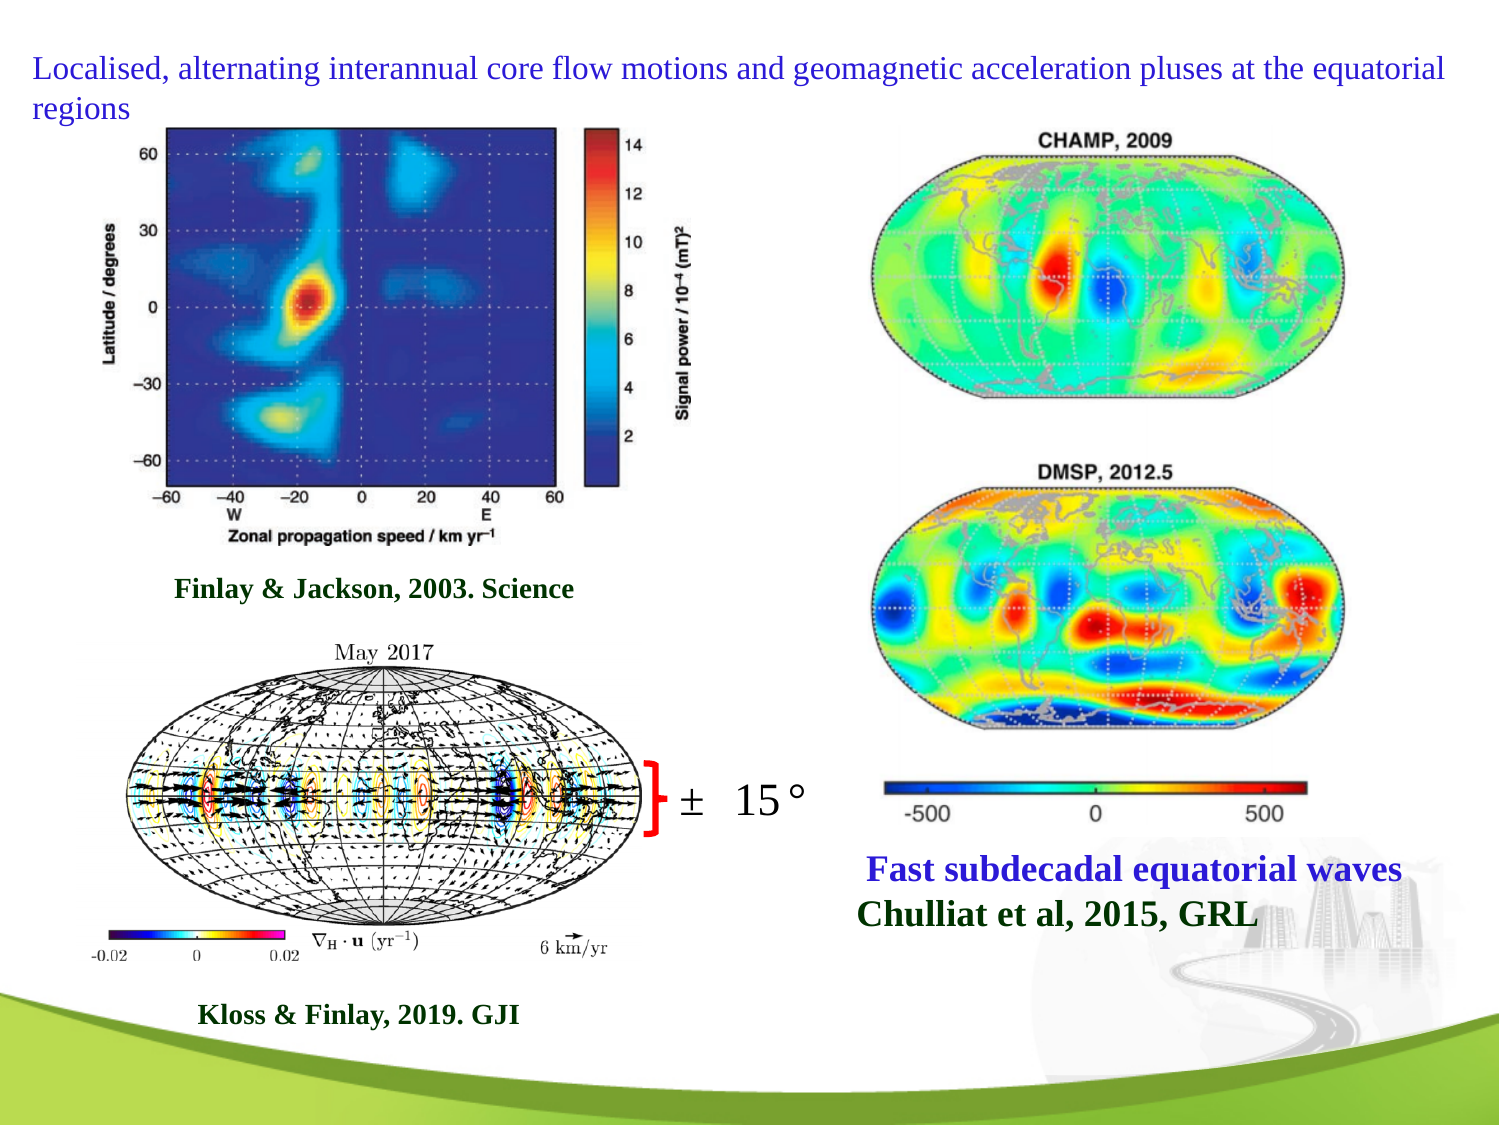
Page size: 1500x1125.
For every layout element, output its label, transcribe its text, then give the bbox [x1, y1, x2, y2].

text_box Kloss & Finlay, 2019. GJI [183, 987, 569, 1038]
text_box Finlay & Jackson, 2003. Science [159, 562, 658, 613]
text_box [644, 762, 668, 835]
picture [0, 0, 1499, 1125]
text_box Localised, alternating interannual core flow motions and geomagnetic acceleration pluses at the equatorial regions [17, 38, 1486, 134]
text_box Fast subdecadal equatorial waves Chulliat et al, 2015, GRL [841, 836, 1474, 942]
